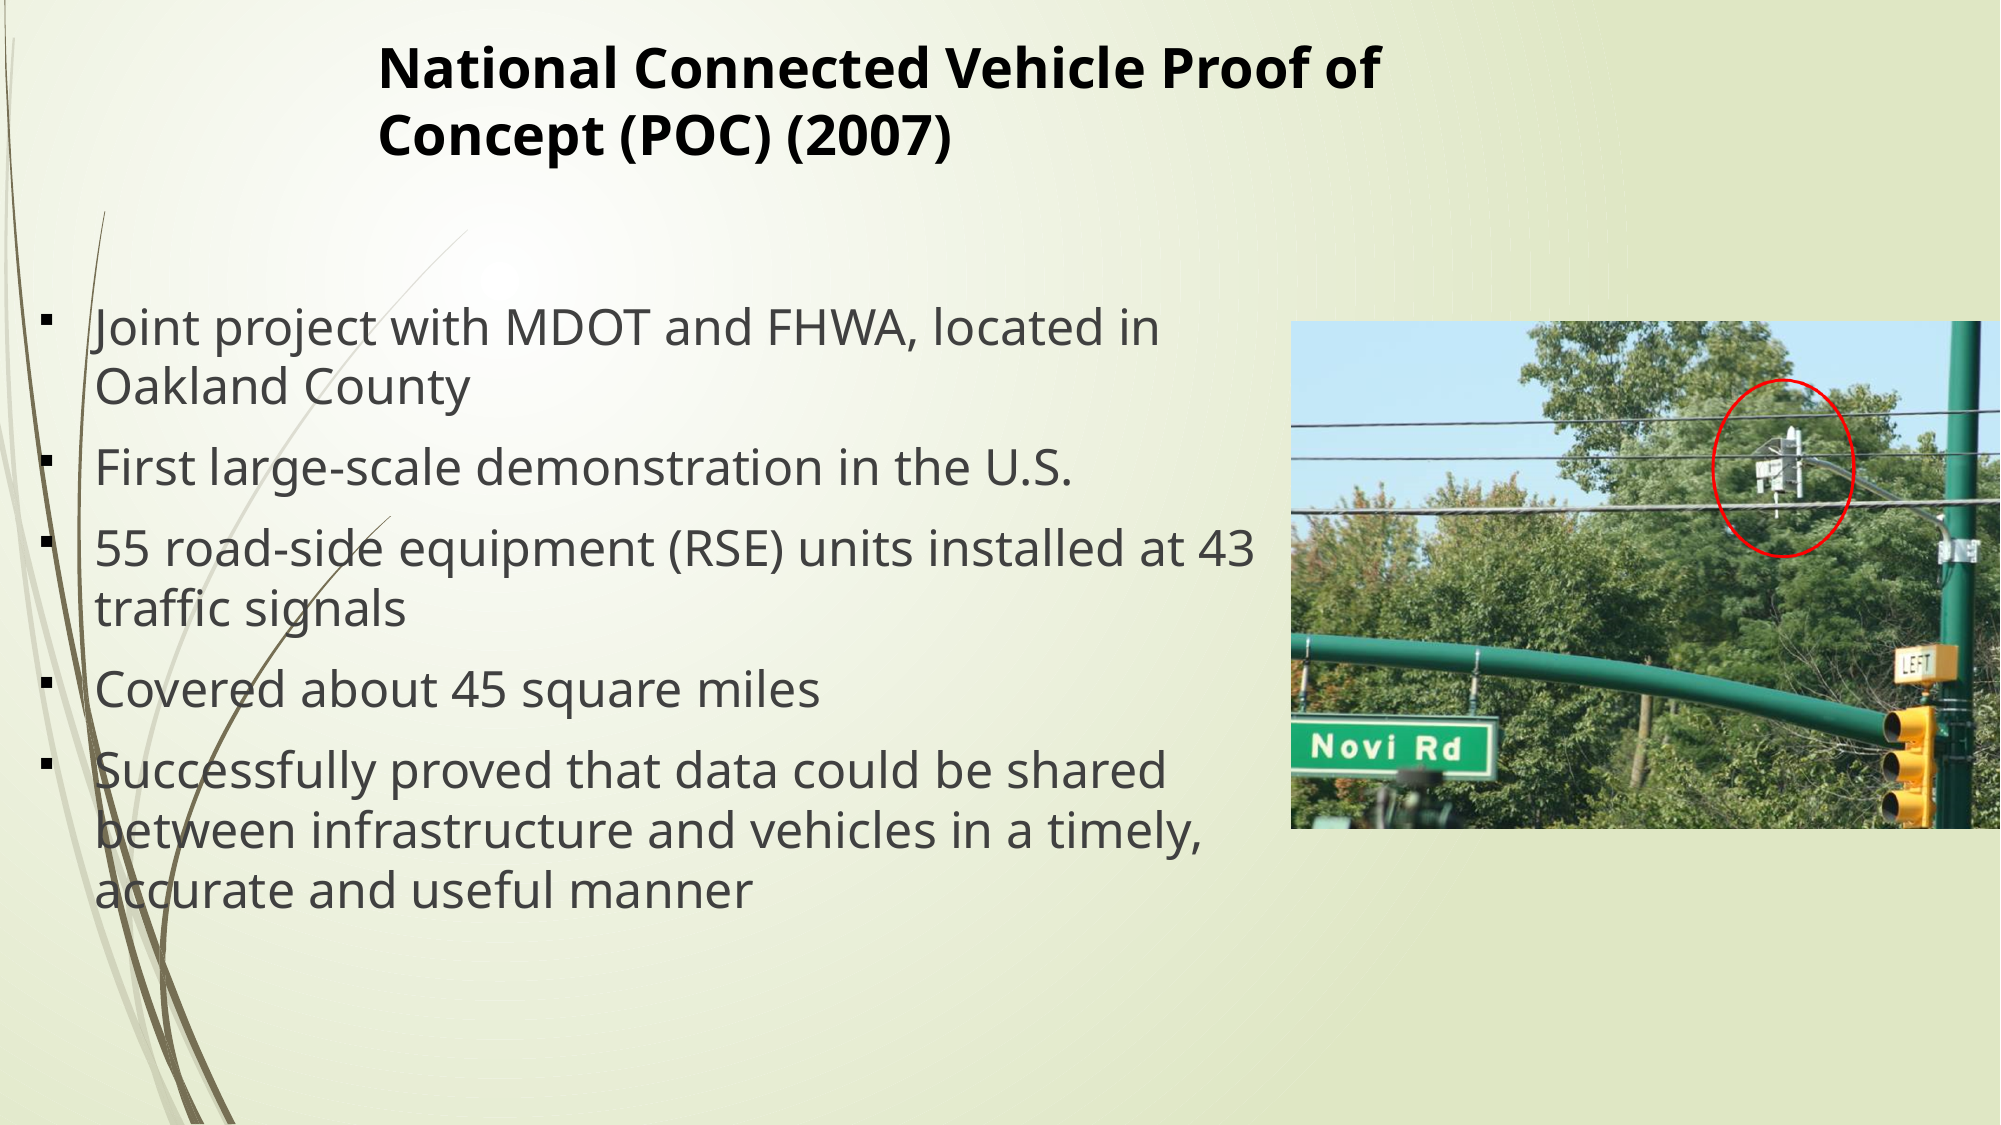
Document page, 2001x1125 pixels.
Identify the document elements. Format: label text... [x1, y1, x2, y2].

list Joint project with MDOT and FHWA, located in Oakland County First large-scale demonstration in the U.S. 55 road-side equipment (RSE) units installed at 43 traffic signals Covered about 45 square miles Successfully proved that data could be shared between infrastructure and vehicles in a timely, accurate and useful manner [23, 287, 1375, 1125]
title National Connected Vehicle Proof of Concept (POC) (2007) [362, 24, 1638, 175]
picture [1290, 321, 2000, 830]
